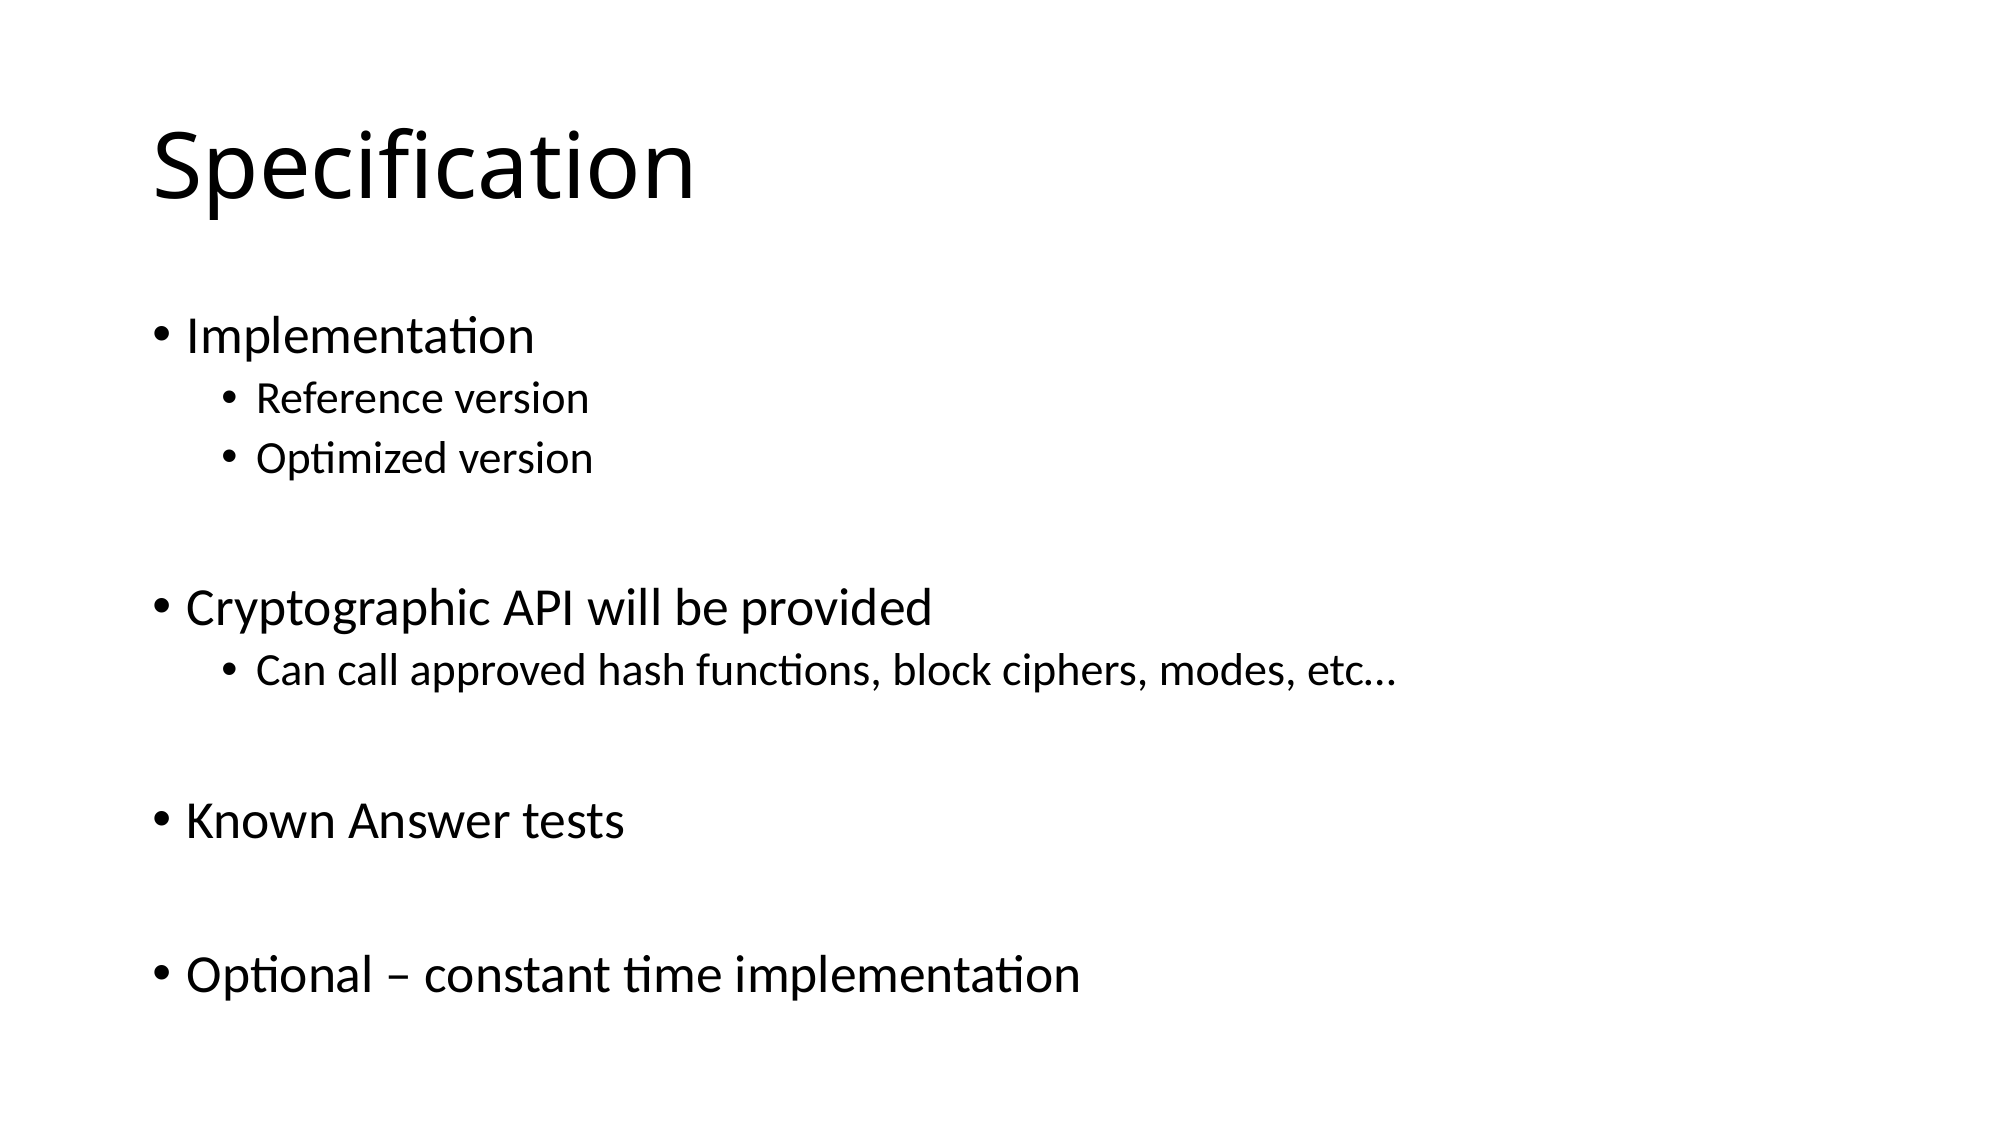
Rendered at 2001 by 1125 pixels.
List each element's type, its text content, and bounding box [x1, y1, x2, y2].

list Implementation Reference version Optimized version Cryptographic API will be provided Can call approved hash functions, block ciphers, modes, etc… Known Answer tests Optional – constant time implementation [137, 299, 1863, 1014]
title Specification [137, 59, 1863, 278]
